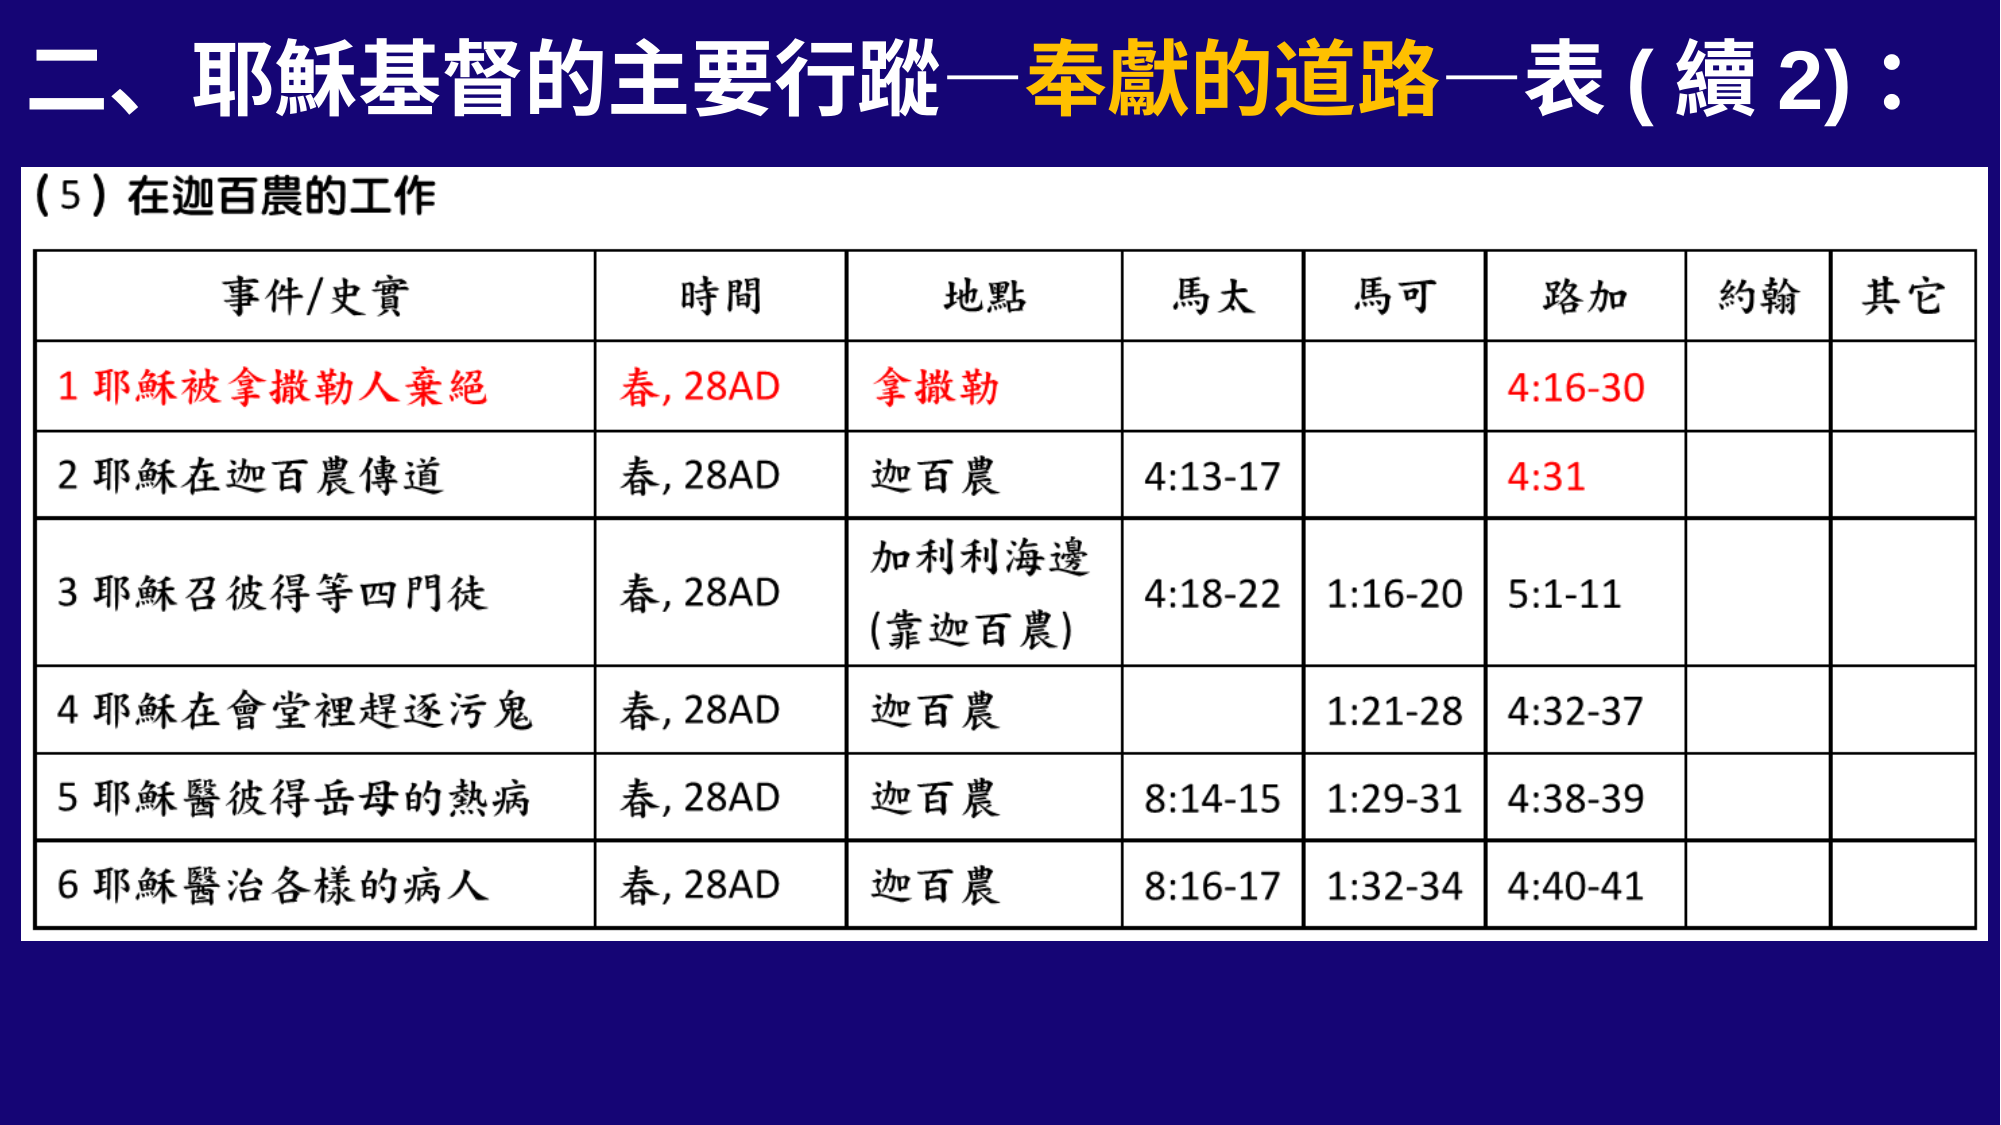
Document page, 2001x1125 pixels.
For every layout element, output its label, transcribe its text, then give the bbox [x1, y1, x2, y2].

picture [21, 167, 1988, 941]
text_box 二、耶穌基督的主要行蹤—奉獻的道路—表(續2)： [10, 18, 1970, 134]
